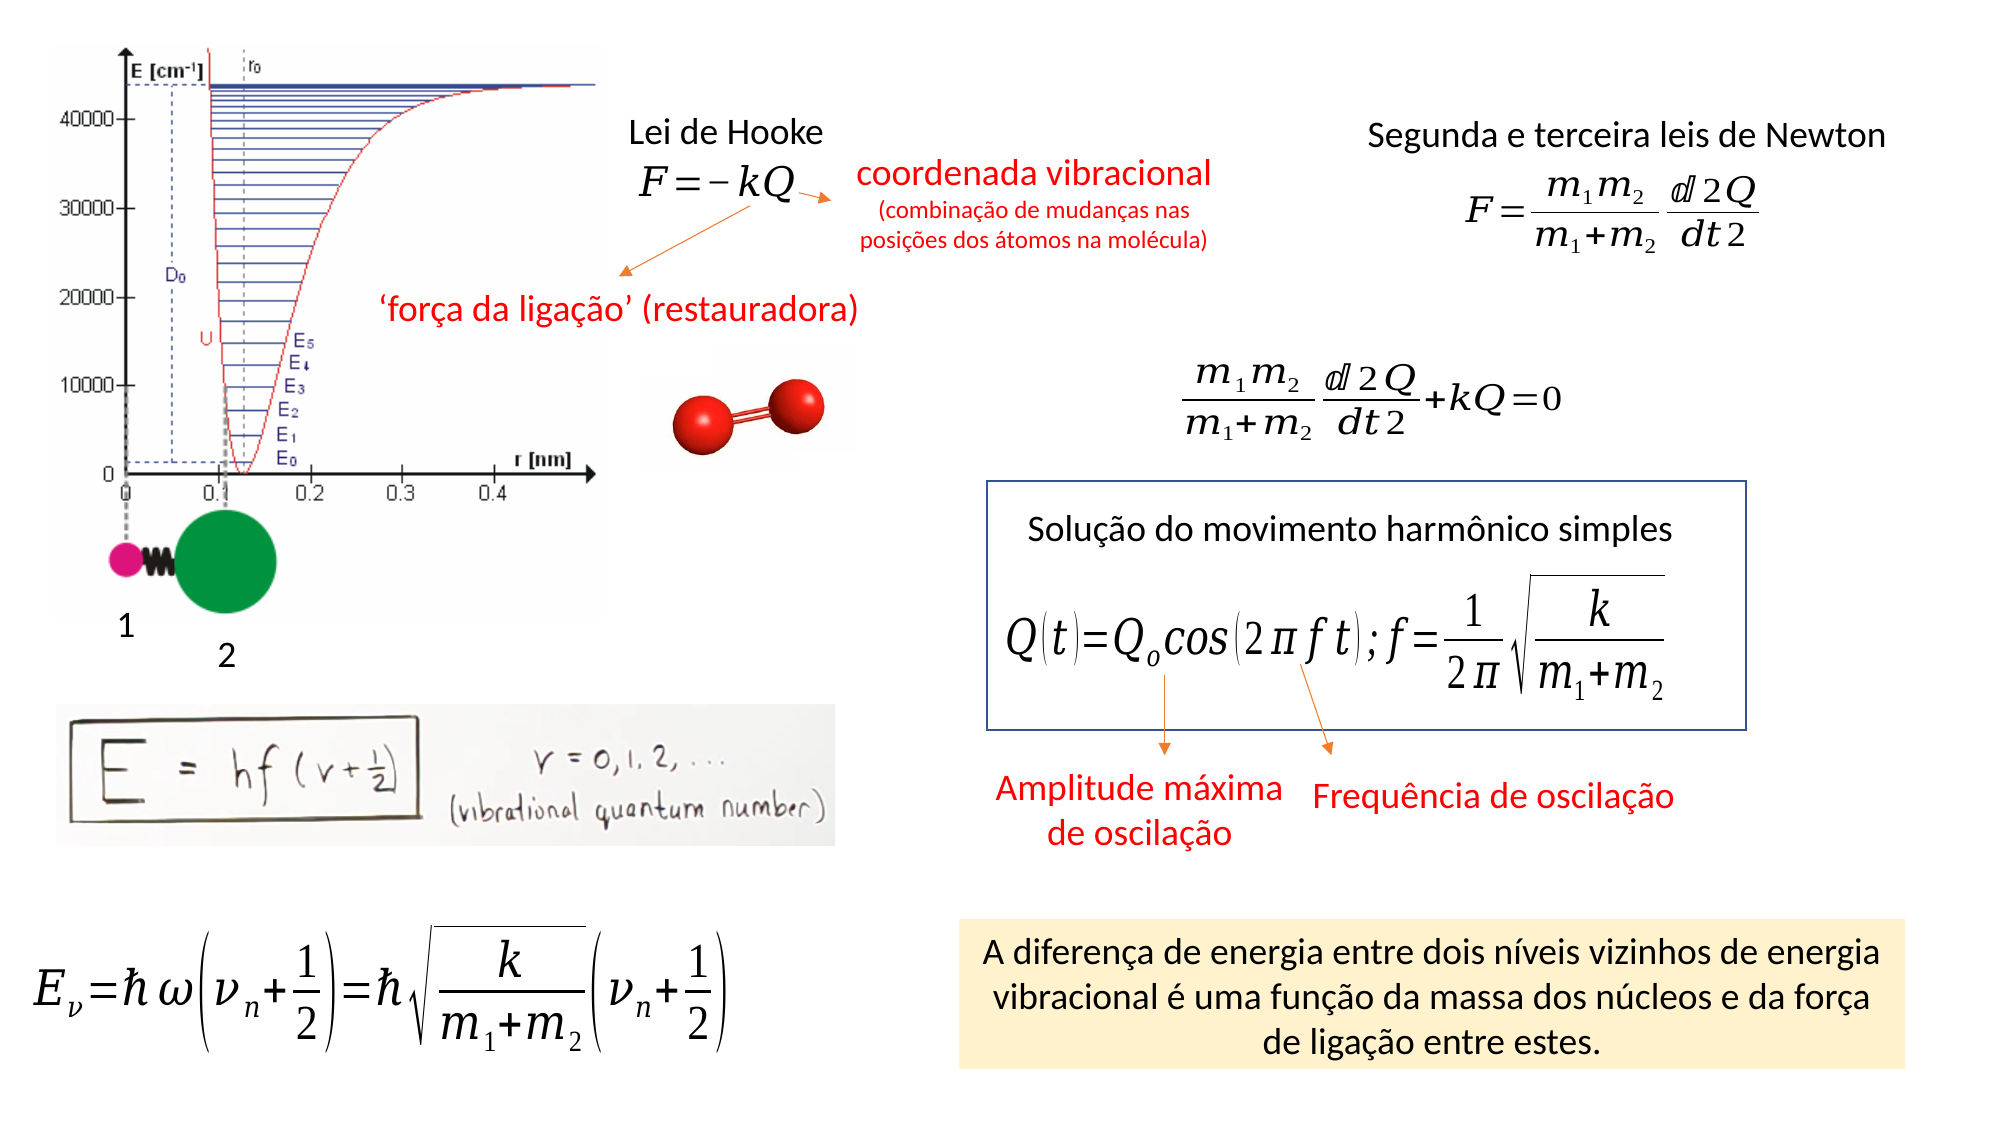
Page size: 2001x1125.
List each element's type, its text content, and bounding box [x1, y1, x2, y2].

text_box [618, 205, 750, 277]
text_box Lei de Hooke [613, 99, 840, 160]
text_box [986, 480, 1747, 731]
picture [56, 704, 836, 846]
text_box Segunda e terceira leis de Newton [1353, 102, 1903, 163]
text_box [1300, 663, 1332, 756]
text_box ‘força da ligação’ (restauradora) [601, 276, 875, 337]
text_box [798, 192, 832, 202]
text_box A diferença de energia entre dois níveis vizinhos de energia vibracional é uma função da massa dos núcleos e da força de ligação entre estes. [959, 919, 1906, 1069]
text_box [626, 323, 880, 506]
text_box Amplitude máxima de oscilação [980, 755, 1299, 860]
picture [54, 42, 602, 623]
text_box 2 [202, 623, 252, 683]
text_box 1 [101, 623, 151, 653]
text_box Frequência de oscilação [1299, 763, 1691, 824]
text_box coordenada vibracional (combinação de mudanças nas posições dos átomos na molécula) [831, 140, 1238, 261]
